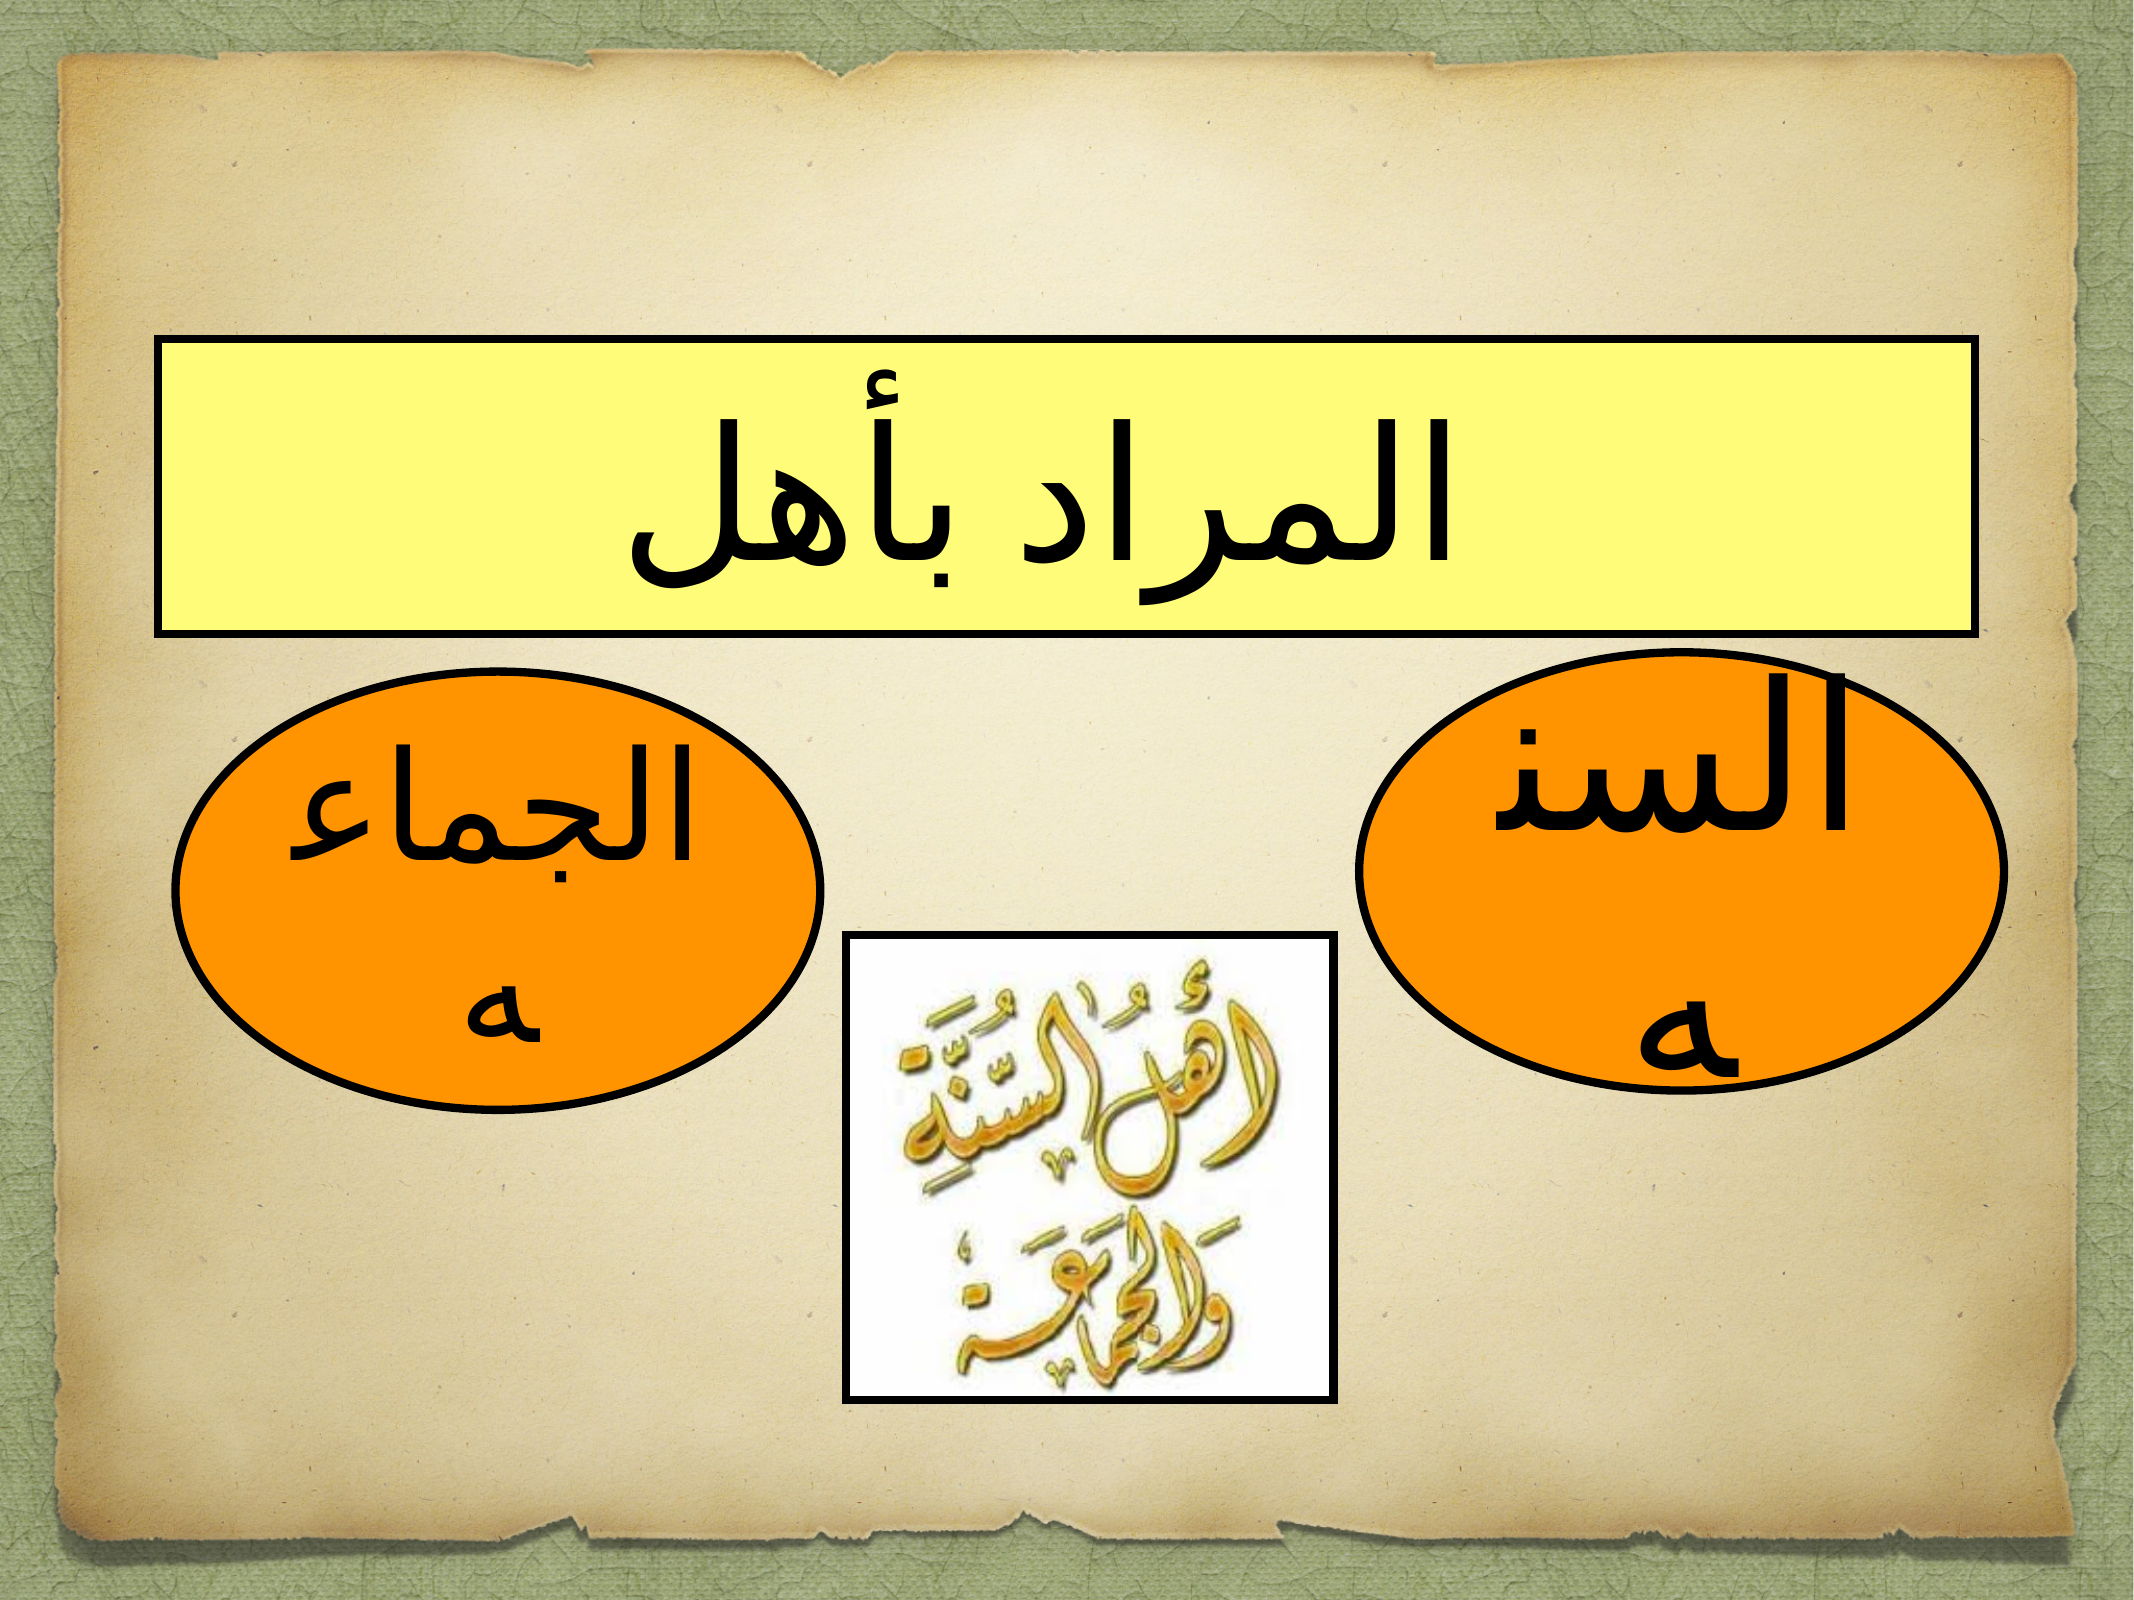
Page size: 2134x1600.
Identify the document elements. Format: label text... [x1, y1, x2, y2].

text_box المراد بأهل [158, 339, 1976, 635]
text_box السنه [1359, 652, 2004, 1091]
text_box الجماعه [175, 671, 821, 1110]
picture [0, 0, 2134, 1600]
